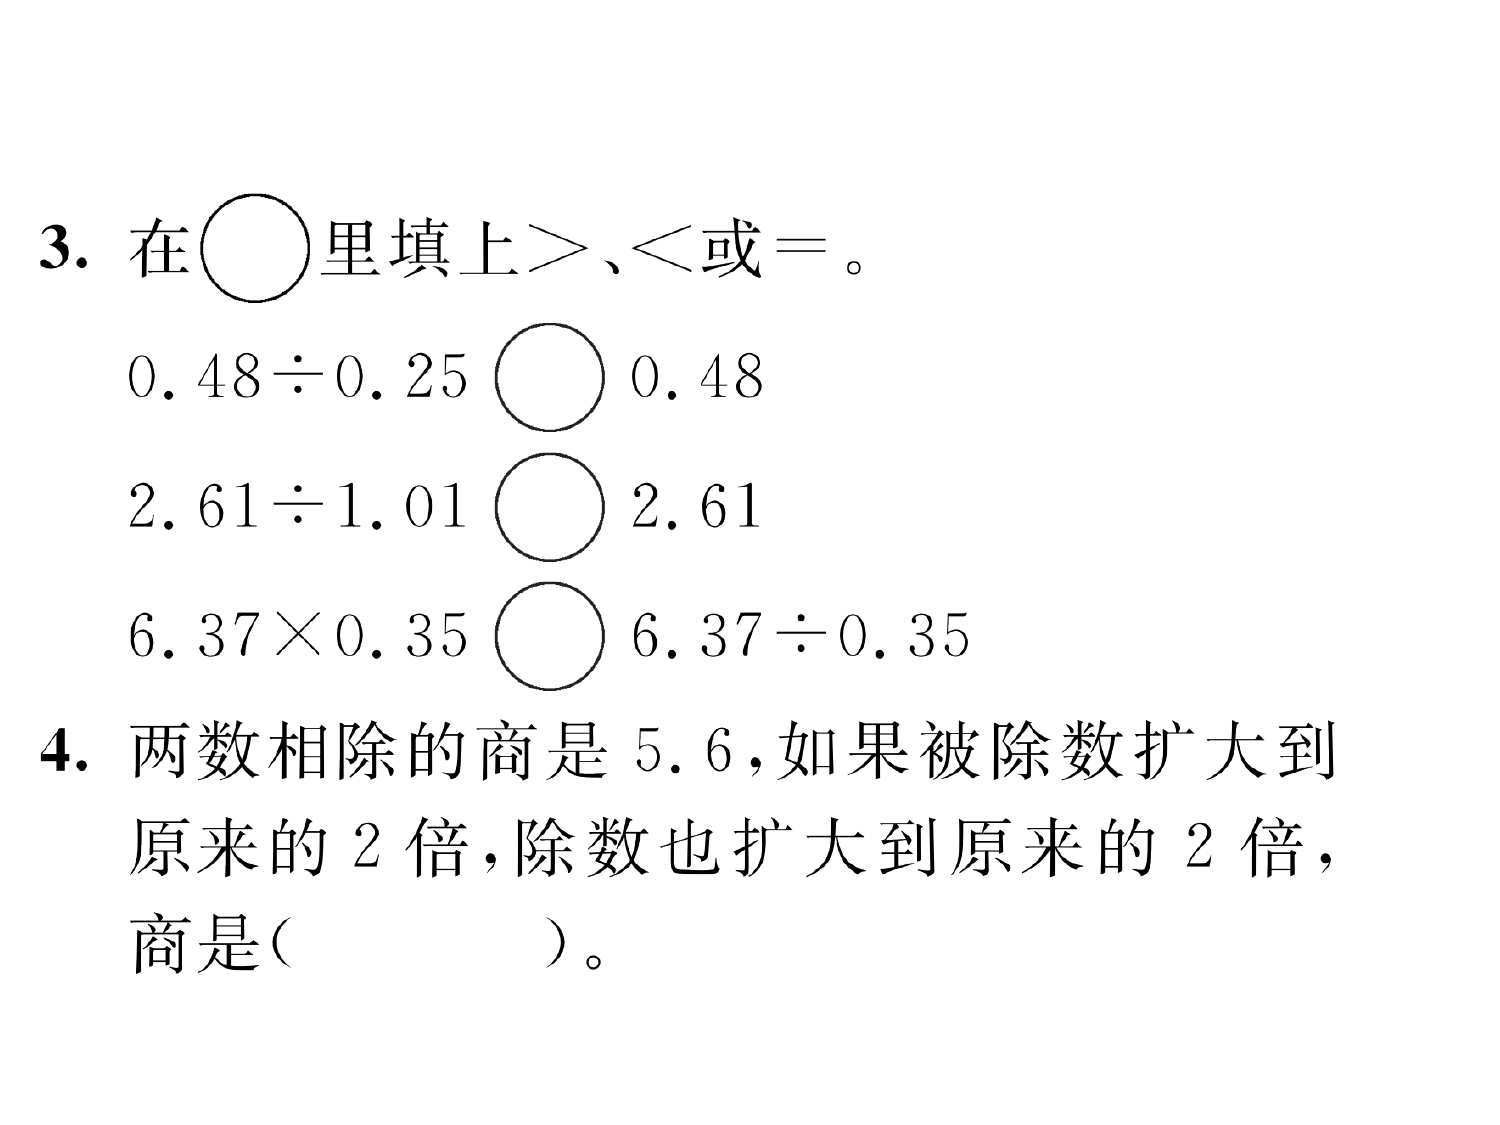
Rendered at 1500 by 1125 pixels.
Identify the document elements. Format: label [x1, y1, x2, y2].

picture [35, 177, 1453, 987]
